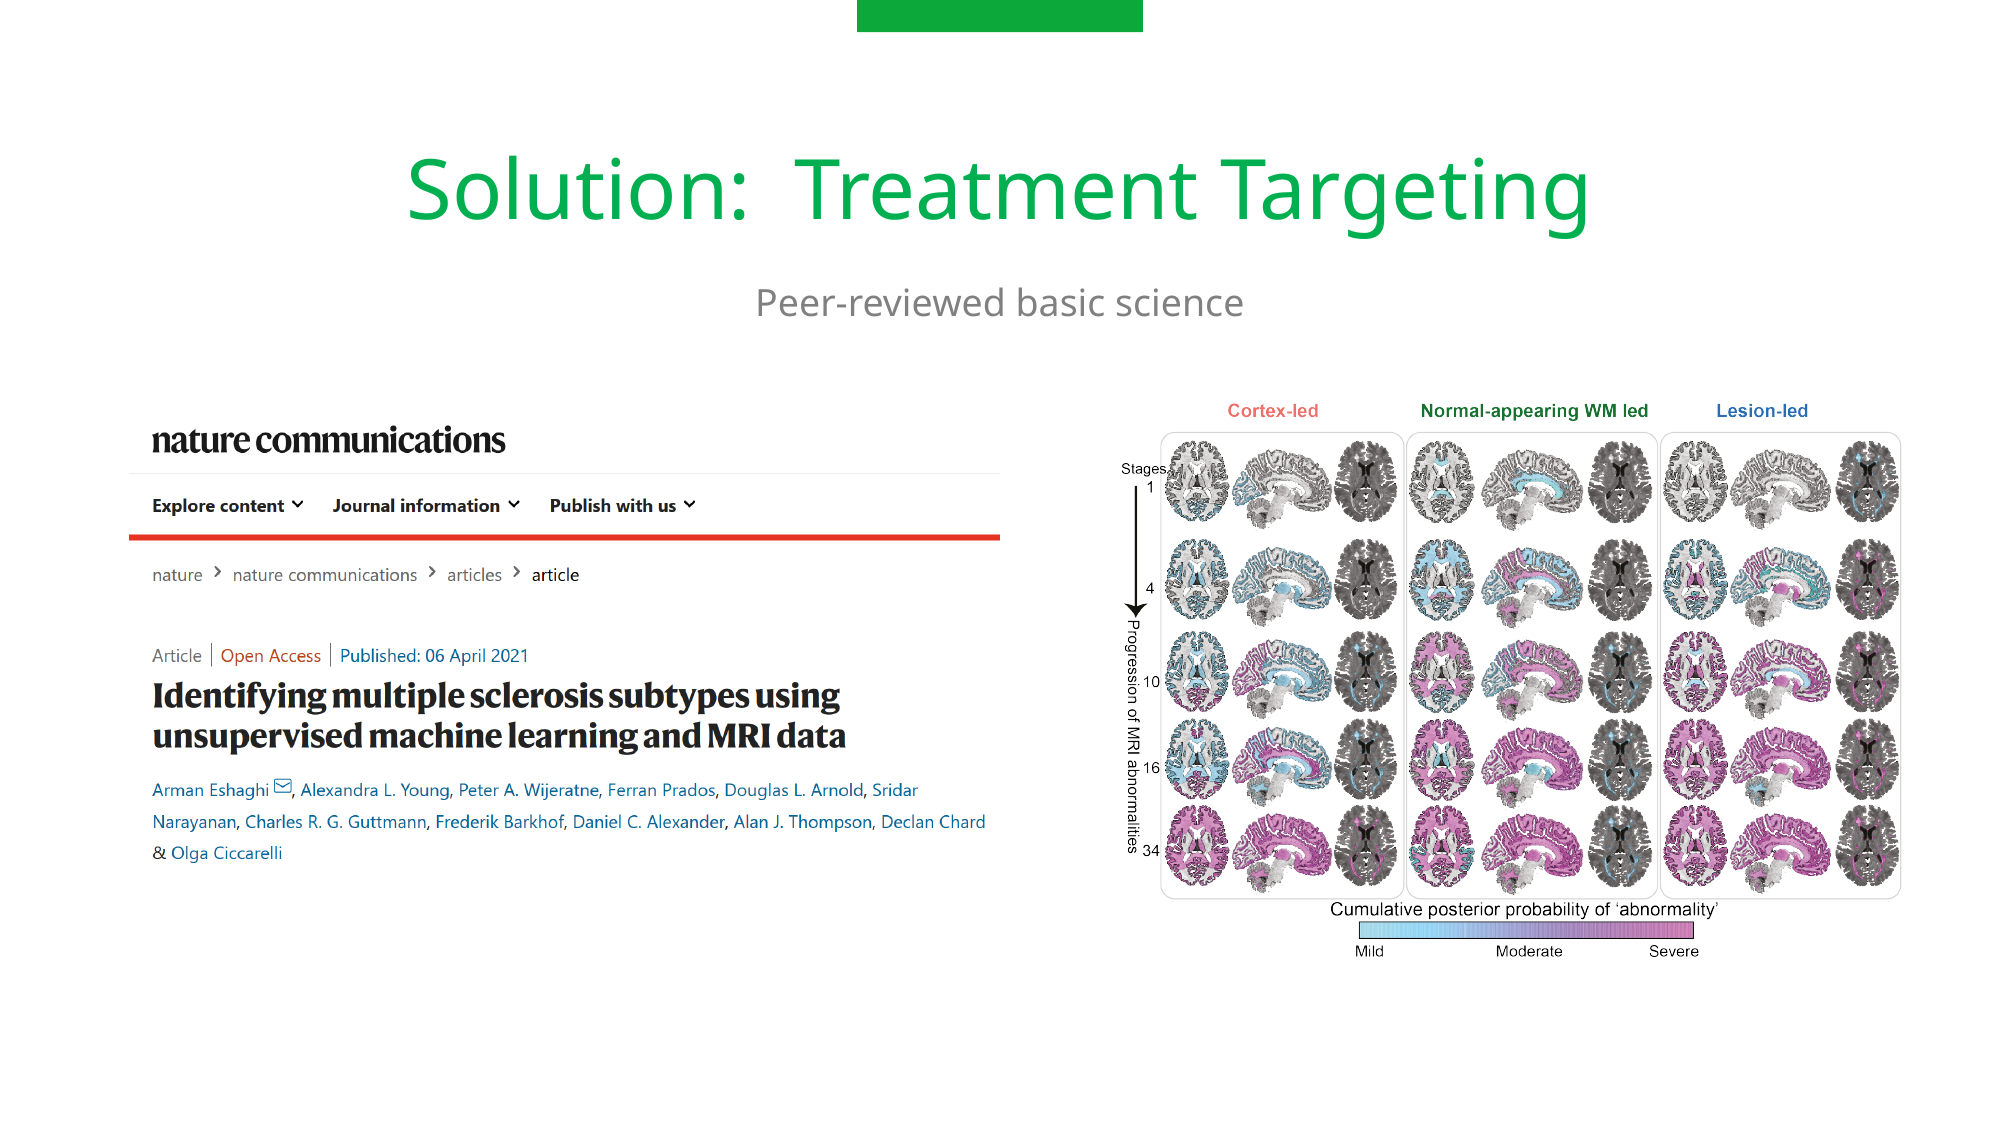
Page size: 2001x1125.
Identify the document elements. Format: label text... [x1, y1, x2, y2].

text_box Solution: Treatment Targeting [391, 128, 1609, 244]
text_box Peer-reviewed basic science [334, 271, 1666, 331]
text_box [856, 0, 1144, 33]
picture [129, 414, 1000, 874]
picture [1121, 401, 1912, 962]
